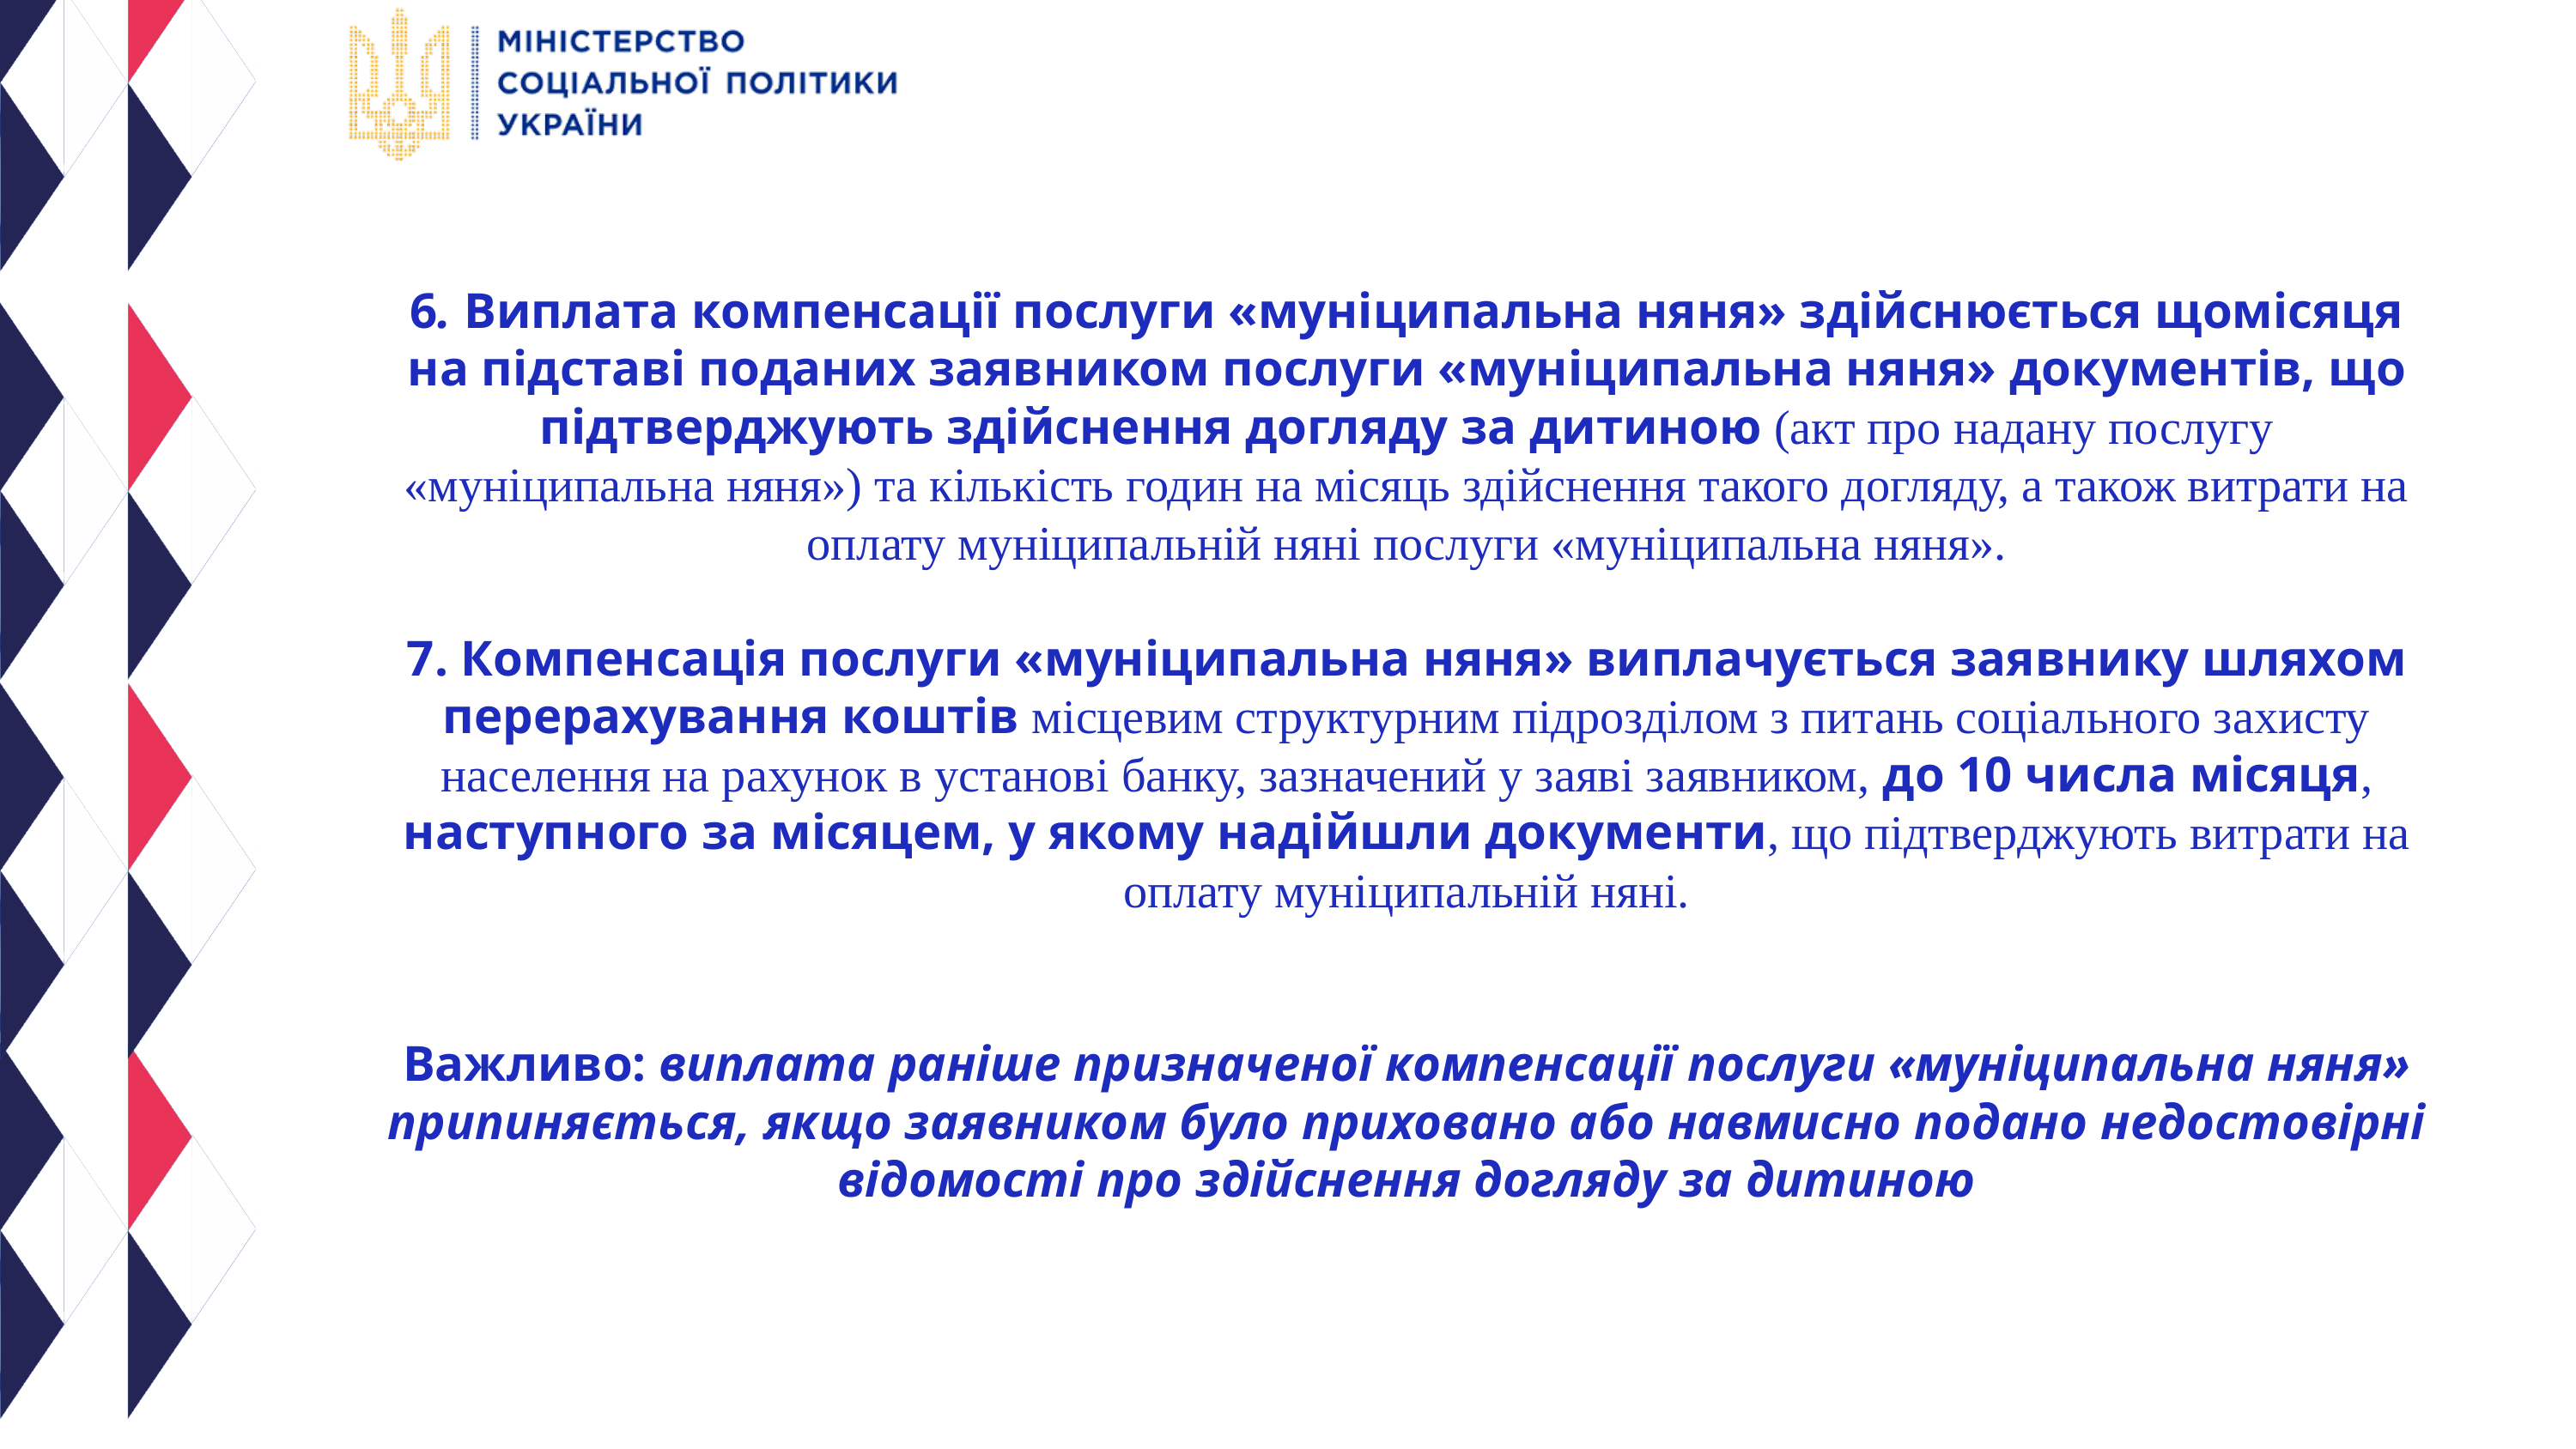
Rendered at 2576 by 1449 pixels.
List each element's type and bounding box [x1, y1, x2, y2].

text_box [0, 1077, 256, 1437]
text_box [301, 0, 946, 171]
text_box [0, 669, 256, 1077]
text_box [0, 289, 256, 669]
text_box [382, 169, 2432, 1410]
text_box [0, 0, 256, 289]
